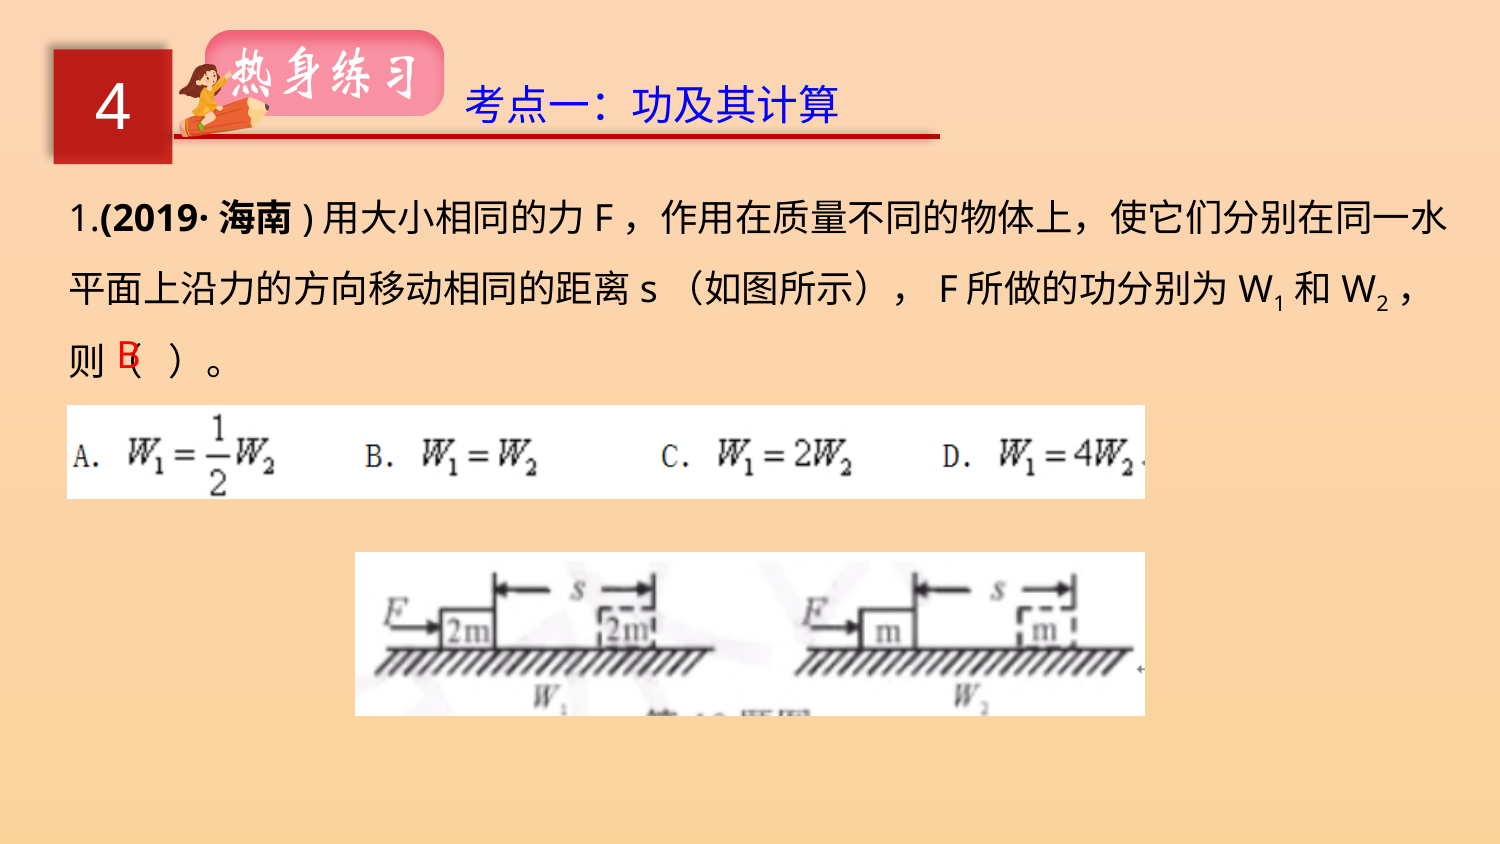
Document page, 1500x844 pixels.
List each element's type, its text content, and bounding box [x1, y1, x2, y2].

text_box B [109, 323, 149, 384]
picture [67, 404, 1145, 500]
text_box 4 [46, 56, 180, 151]
text_box 1.(2019·海南)用大小相同的力F，作用在质量不同的物体上，使它们分别在同一水平面上沿力的方向移动相同的距离s（如图所示），F所做的功分别为W1和W2，则（ ）。 [53, 164, 1476, 391]
picture [179, 29, 444, 137]
text_box [53, 151, 173, 164]
text_box [53, 49, 173, 56]
picture [355, 552, 1145, 716]
text_box 考点一：功及其计算 [450, 71, 890, 135]
